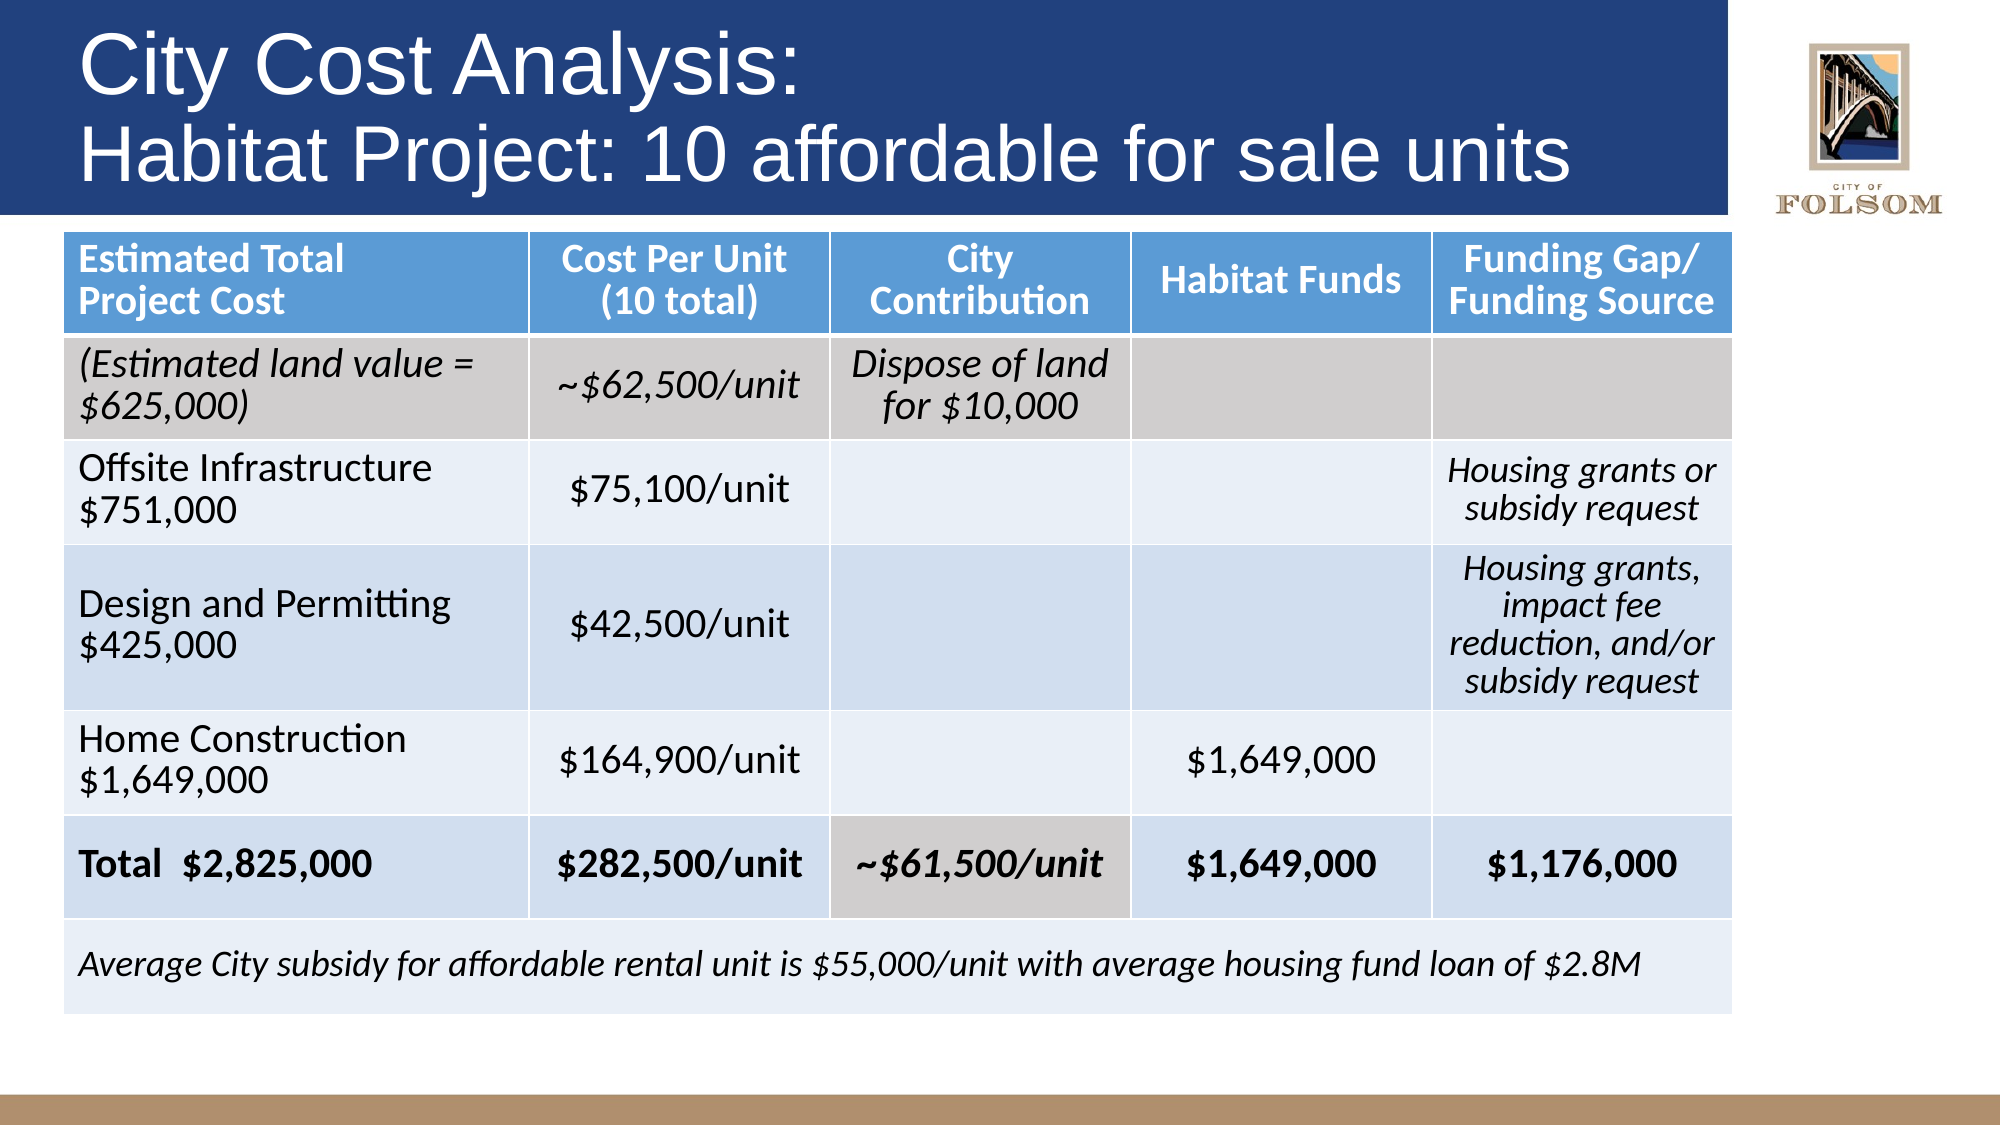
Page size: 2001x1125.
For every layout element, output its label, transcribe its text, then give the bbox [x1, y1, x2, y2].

table_cell [831, 441, 1130, 544]
table_cell Dispose of land for $10,000 [831, 338, 1130, 439]
table_cell $1,176,000 [1433, 816, 1732, 918]
table_header Funding Gap/ Funding Source [1433, 232, 1732, 333]
title City Cost Analysis: Habitat Project: 10 affordable for sale units [63, 0, 1749, 218]
table_header Habitat Funds [1132, 232, 1431, 333]
table_cell Average City subsidy for affordable rental unit is $55,000/unit with average housing fund loan of $2.8M [64, 920, 1732, 1014]
table_cell Home Construction $1,649,000 [64, 711, 528, 814]
table_cell [1132, 545, 1431, 710]
table_cell [831, 545, 1130, 710]
table_cell Total $2,825,000 [64, 816, 528, 918]
table_cell [1433, 711, 1732, 814]
table_cell Offsite Infrastructure $751,000 [64, 441, 528, 544]
table_cell Housing grants or subsidy request [1433, 441, 1732, 544]
table_cell $75,100/unit [530, 441, 829, 544]
table_cell [1132, 338, 1431, 439]
table_cell (Estimated land value = $625,000) [64, 338, 528, 439]
table_cell $1,649,000 [1132, 816, 1431, 918]
table_cell Housing grants, impact fee reduction, and/or subsidy request [1433, 545, 1732, 710]
table_cell ~$62,500/unit [530, 338, 829, 439]
table_cell $42,500/unit [530, 545, 829, 710]
table_cell $1,649,000 [1132, 711, 1431, 814]
table_header Cost Per Unit (10 total) [530, 232, 829, 333]
table_cell [1433, 338, 1732, 439]
table_cell ~$61,500/unit [831, 816, 1130, 918]
picture [0, 0, 2000, 1125]
table_cell $164,900/unit [530, 711, 829, 814]
table_header City Contribution [831, 232, 1130, 333]
table_cell [831, 711, 1130, 814]
table_header Estimated Total Project Cost [64, 232, 528, 333]
table_cell $282,500/unit [530, 816, 829, 918]
table_cell [1132, 441, 1431, 544]
table_cell Design and Permitting $425,000 [64, 545, 528, 710]
